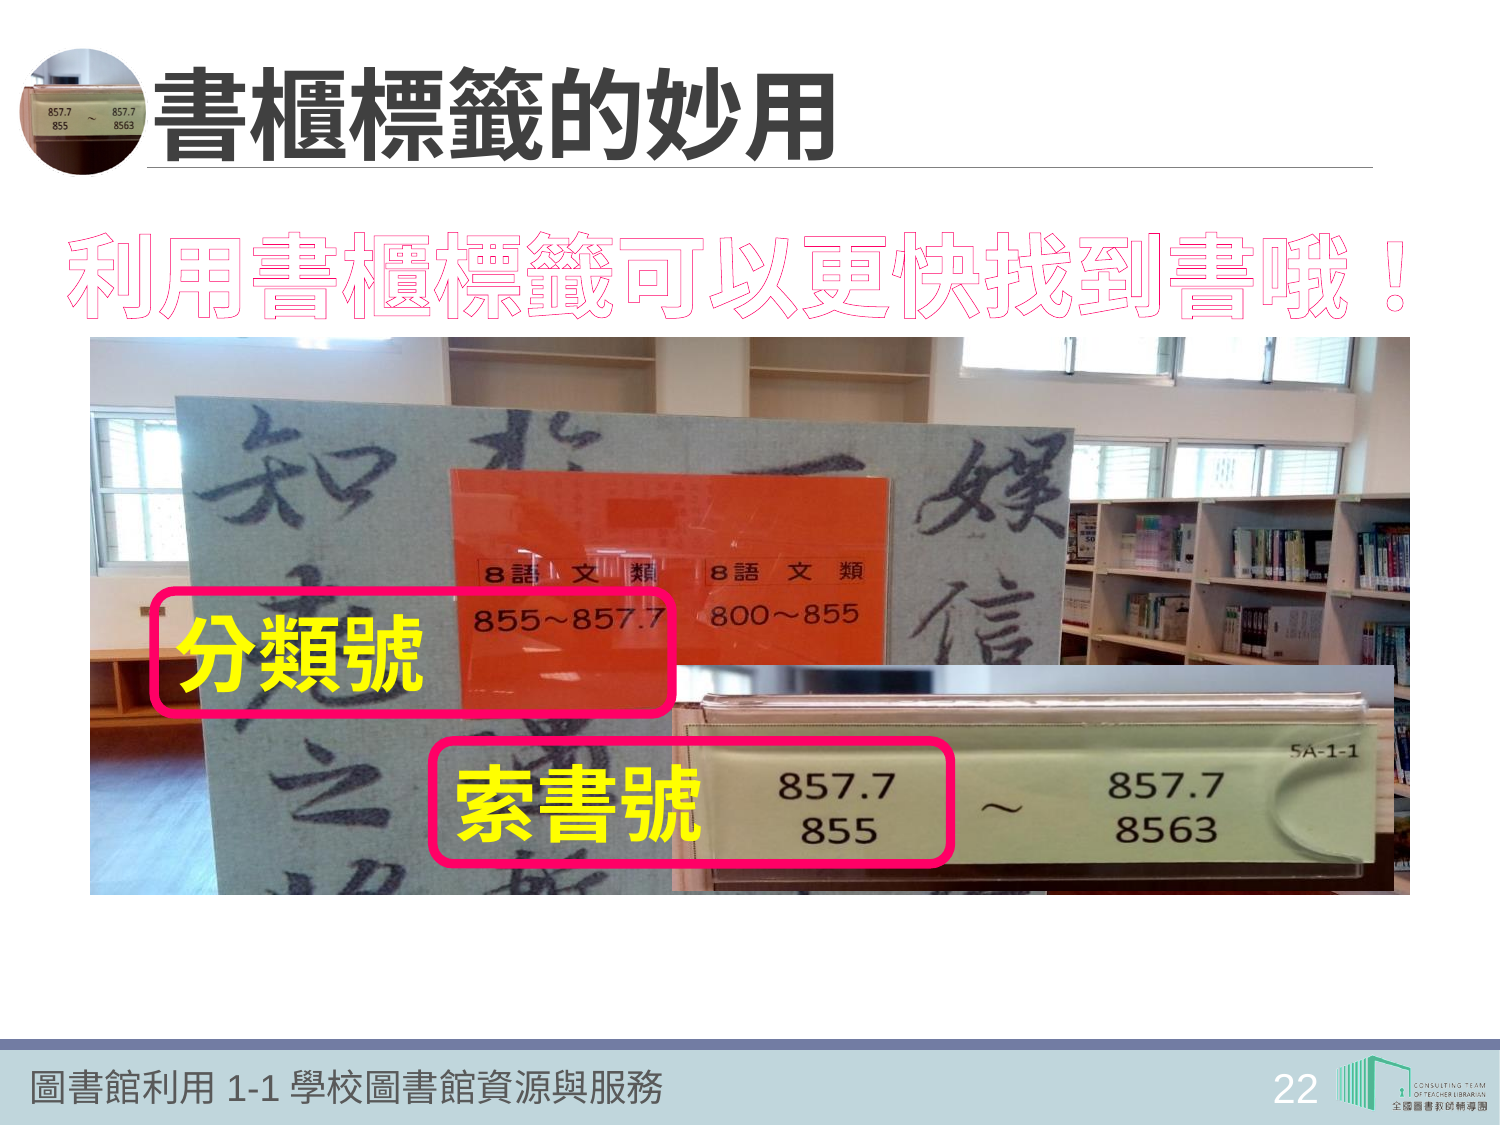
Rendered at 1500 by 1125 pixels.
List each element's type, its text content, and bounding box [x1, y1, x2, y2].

text_box 利用書櫃標籤可以更快找到書哦！ [41, 211, 1467, 337]
title 書櫃標籤的妙用 [153, 59, 1373, 181]
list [89, 336, 1411, 895]
picture [671, 665, 1394, 892]
picture [1335, 1031, 1488, 1125]
picture [16, 46, 148, 178]
